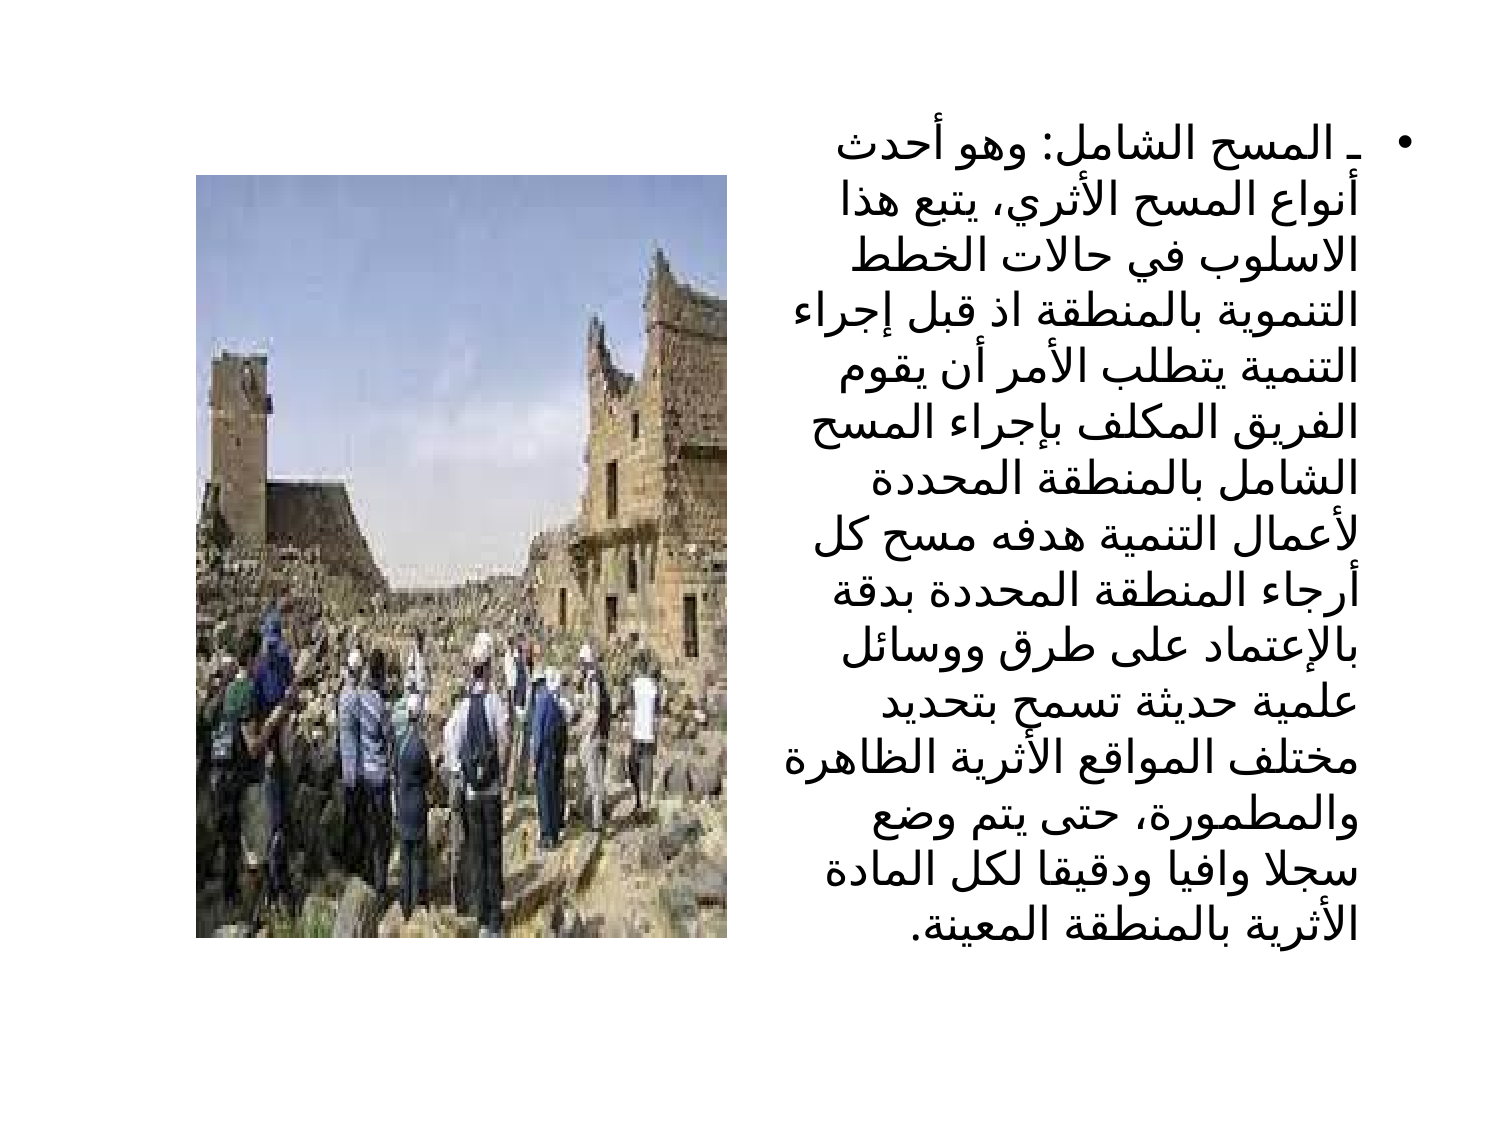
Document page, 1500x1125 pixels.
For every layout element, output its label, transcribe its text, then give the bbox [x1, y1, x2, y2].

list ـ المسح الشامل: وهو أحدث أنواع المسح الأثري، يتبع هذا الاسلوب في حالات الخطط التنموية بالمنطقة اذ قبل إجراء التنمية يتطلب الأمر أن يقوم الفريق المكلف بإجراء المسح الشامل بالمنطقة المحددة لأعمال التنمية هدفه مسح كل أرجاء المنطقة المحددة بدقة بالإعتماد على طرق ووسائل علمية حديثة تسمح بتحديد مختلف المواقع الأثرية الظاهرة والمطمورة، حتى يتم وضع سجلا وافيا ودقيقا لكل المادة الأثرية بالمنطقة المعينة. [762, 105, 1425, 1005]
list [196, 175, 727, 938]
